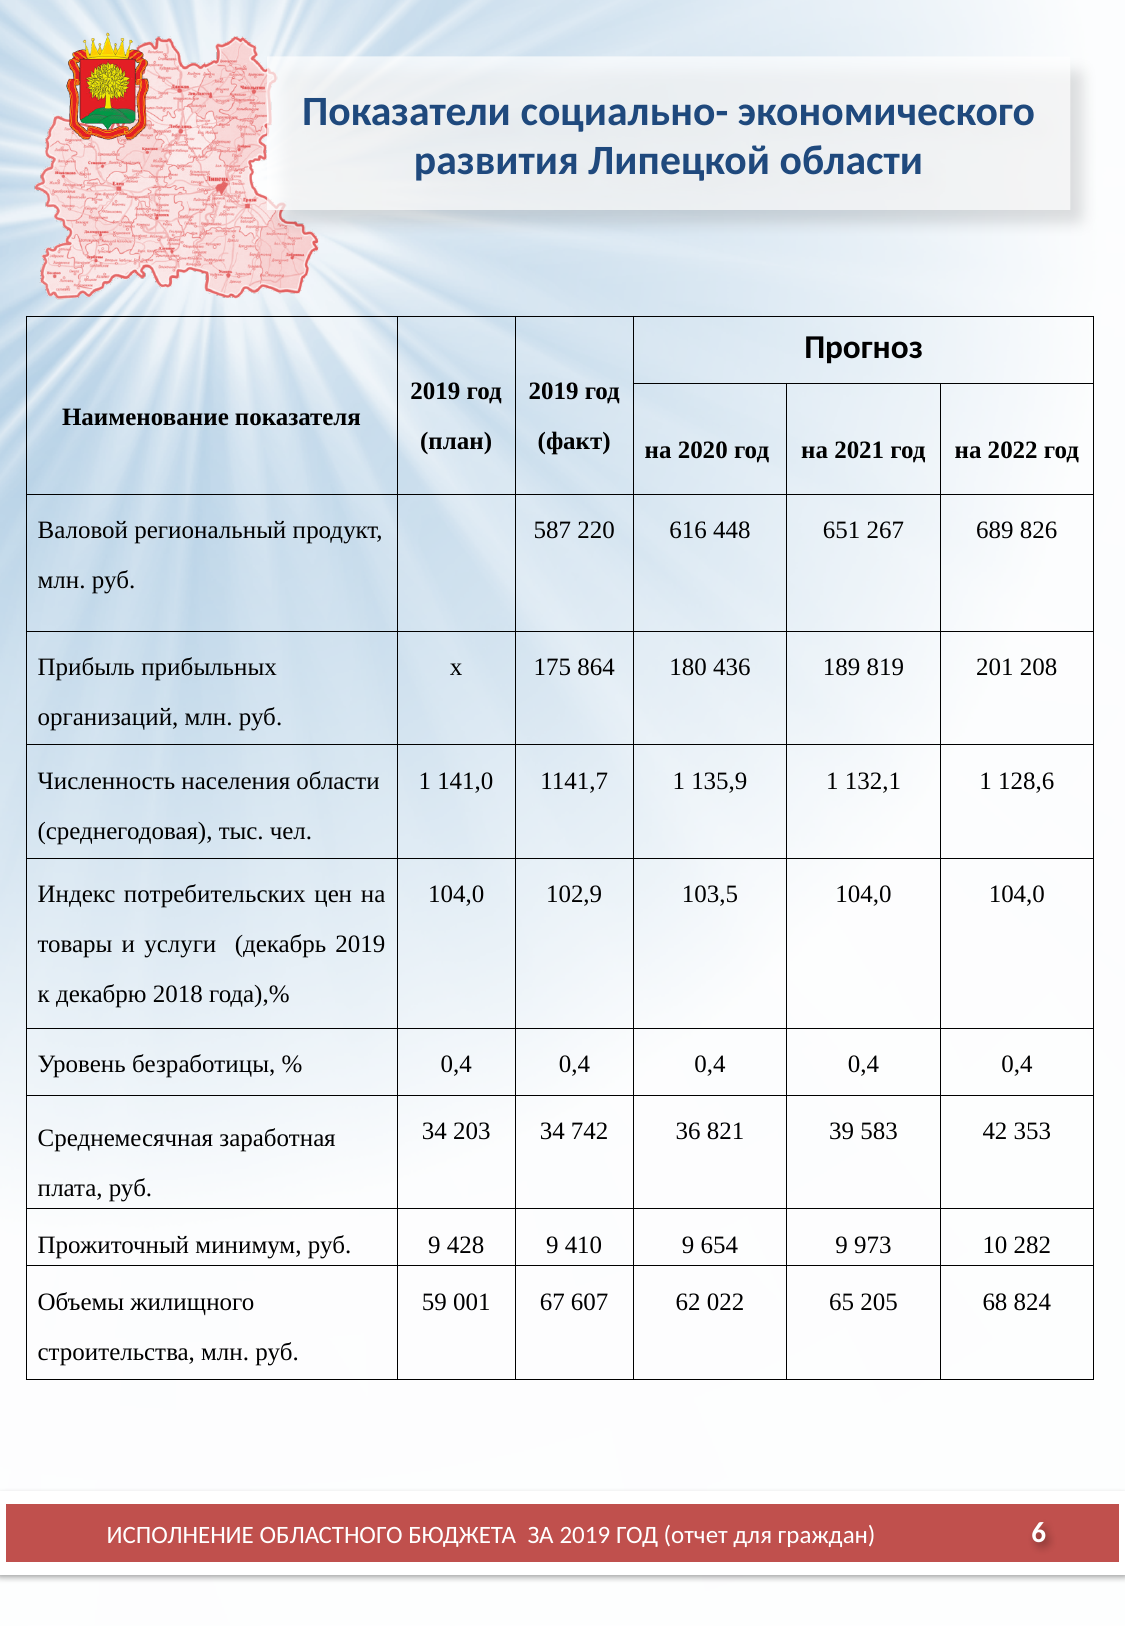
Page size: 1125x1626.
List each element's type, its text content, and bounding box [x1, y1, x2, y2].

table_cell 9 410 [516, 1209, 633, 1265]
table_cell 0,4 [398, 1029, 515, 1095]
table_cell 104,0 [787, 859, 940, 1028]
table_cell [398, 495, 515, 631]
table_cell 0,4 [941, 1029, 1093, 1095]
table_cell 104,0 [398, 859, 515, 1028]
table_cell 34 742 [516, 1096, 633, 1208]
table_cell 9 973 [787, 1209, 940, 1265]
table_cell 104,0 [941, 859, 1093, 1028]
table_cell 651 267 [787, 495, 940, 631]
table_header 2019 год (факт) [516, 317, 633, 494]
table_cell 1141,7 [516, 745, 633, 858]
table_cell 36 821 [634, 1096, 786, 1208]
table_cell Уровень безработицы, % [27, 1029, 397, 1095]
table_cell 59 001 [398, 1266, 515, 1379]
table_cell Прибыль прибыльных организаций, млн. руб. [27, 632, 397, 744]
table_cell на 2022 год [941, 384, 1093, 494]
table_cell 9 654 [634, 1209, 786, 1265]
table_cell 1 141,0 [398, 745, 515, 858]
table_cell 1 132,1 [787, 745, 940, 858]
table_cell 102,9 [516, 859, 633, 1028]
table_cell 9 428 [398, 1209, 515, 1265]
table_cell Объемы жилищного строительства, млн. руб. [27, 1266, 397, 1379]
table_cell 1 128,6 [941, 745, 1093, 858]
table_cell 689 826 [941, 495, 1093, 631]
table_cell Валовой региональный продукт, млн. руб. [27, 495, 397, 631]
table_cell Индекс потребительских цен на товары и услуги (декабрь 2019 к декабрю 2018 года),% [27, 859, 397, 1028]
table_cell 0,4 [516, 1029, 633, 1095]
table_cell Численность населения области (среднегодовая), тыс. чел. [27, 745, 397, 858]
table_cell 616 448 [634, 495, 786, 631]
table_cell на 2020 год [634, 384, 786, 494]
table_cell 62 022 [634, 1266, 786, 1379]
table_cell 39 583 [787, 1096, 940, 1208]
table_cell 42 353 [941, 1096, 1093, 1208]
table_cell 1 135,9 [634, 745, 786, 858]
text_box Показатели социально- экономического развития Липецкой области [267, 56, 1071, 210]
picture [0, 0, 1125, 1491]
table_header Наименование показателя [27, 317, 397, 494]
table_cell 201 208 [941, 632, 1093, 744]
table_cell 175 864 [516, 632, 633, 744]
table_cell Среднемесячная заработная плата, руб. [27, 1096, 397, 1208]
table_cell 34 203 [398, 1096, 515, 1208]
footer ИСПОЛНЕНИЕ ОБЛАСТНОГО БЮДЖЕТА ЗА 2019 ГОД (отчет для граждан) [54, 1509, 929, 1557]
table_cell 189 819 [787, 632, 940, 744]
table_cell 67 607 [516, 1266, 633, 1379]
table_cell 68 824 [941, 1266, 1093, 1379]
table_cell х [398, 632, 515, 744]
table_cell 65 205 [787, 1266, 940, 1379]
table_header Прогноз [634, 317, 1093, 383]
table_cell 103,5 [634, 859, 786, 1028]
table_cell 0,4 [787, 1029, 940, 1095]
table_cell Прожиточный минимум, руб. [27, 1209, 397, 1265]
table_cell 587 220 [516, 495, 633, 631]
picture [0, 1575, 1125, 1626]
table_cell на 2021 год [787, 384, 940, 494]
table_cell 10 282 [941, 1209, 1093, 1265]
slide_number 6 [964, 1509, 1062, 1553]
table_cell 180 436 [634, 632, 786, 744]
table_header 2019 год (план) [398, 317, 515, 494]
table_cell 0,4 [634, 1029, 786, 1095]
